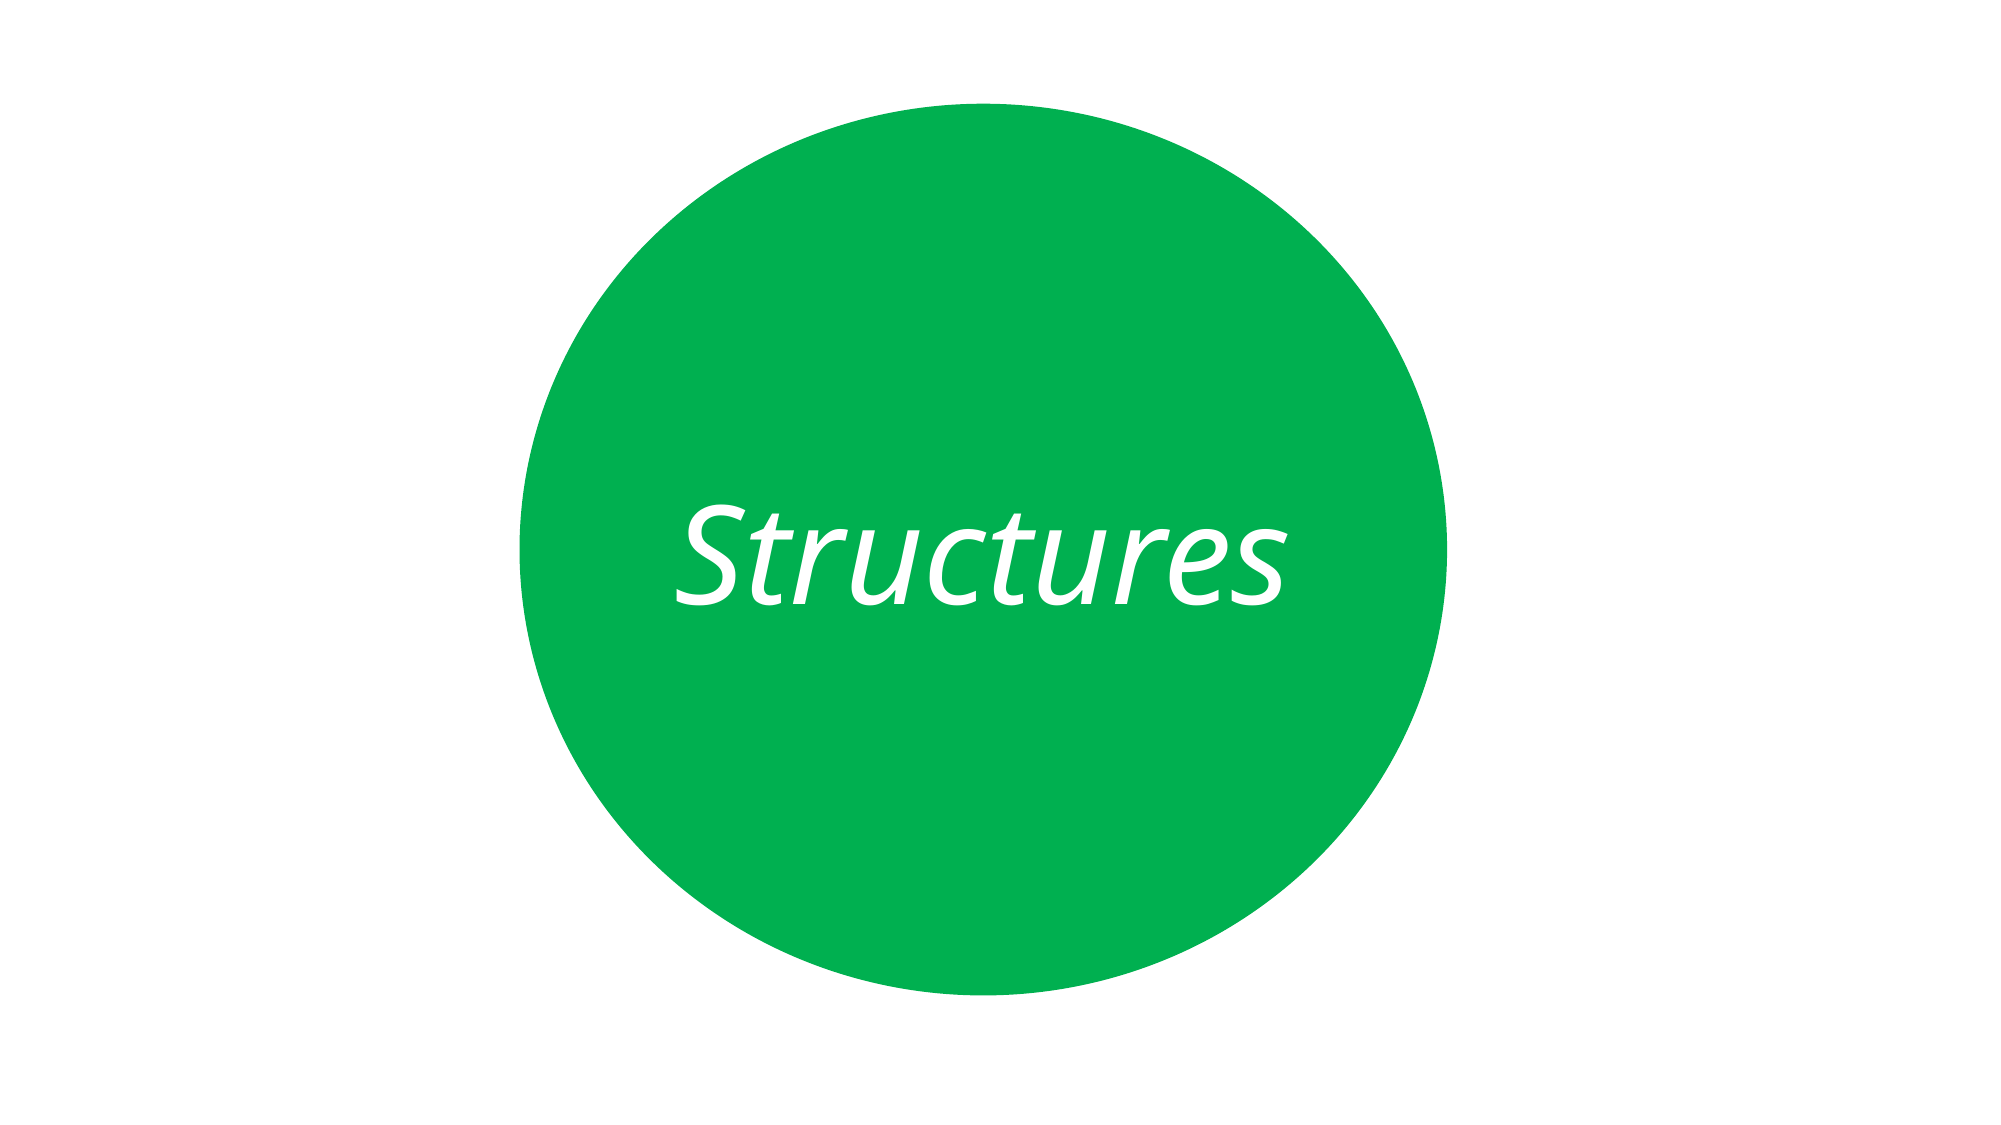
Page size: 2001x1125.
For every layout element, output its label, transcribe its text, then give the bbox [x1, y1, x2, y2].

text_box Structures [517, 101, 1450, 998]
